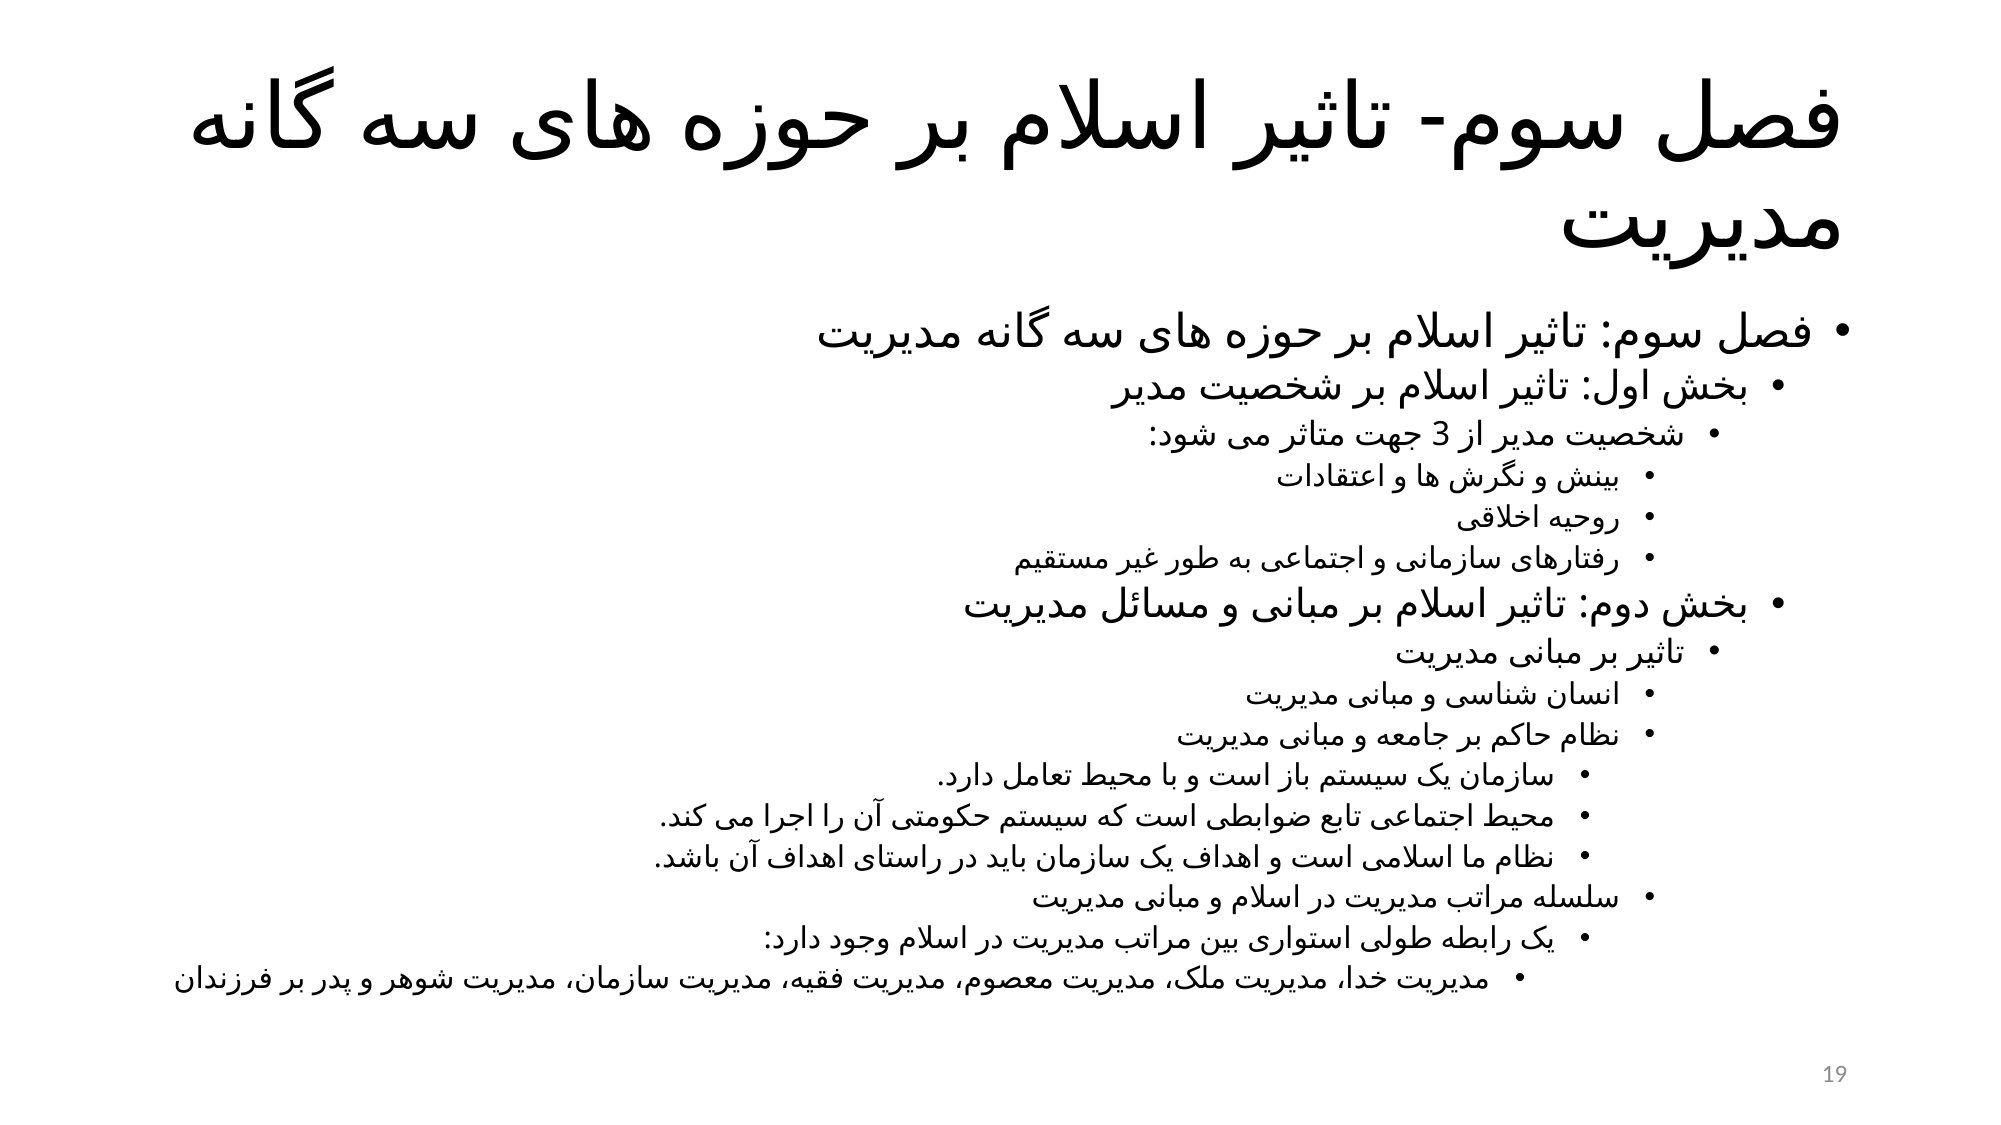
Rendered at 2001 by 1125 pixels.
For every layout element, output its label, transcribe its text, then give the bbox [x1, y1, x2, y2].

list فصل سوم: تاثیر اسلام بر حوزه های سه گانه مدیریت بخش اول: تاثیر اسلام بر شخصیت مدیر شخصیت مدیر از 3 جهت متاثر می شود: بینش و نگرش ها و اعتقادات روحیه اخلاقی رفتارهای سازمانی و اجتماعی به طور غیر مستقیم بخش دوم: تاثیر اسلام بر مبانی و مسائل مدیریت تاثیر بر مبانی مدیریت انسان شناسی و مبانی مدیریت نظام حاکم بر جامعه و مبانی مدیریت سازمان یک سیستم باز است و با محیط تعامل دارد. محیط اجتماعی تابع ضوابطی است که سیستم حکومتی آن را اجرا می کند. نظام ما اسلامی است و اهداف یک سازمان باید در راستای اهداف آن باشد. سلسله مراتب مدیریت در اسلام و مبانی مدیریت یک رابطه طولی استواری بین مراتب مدیریت در اسلام وجود دارد: مدیریت خدا، مدیریت ملک، مدیریت معصوم، مدیریت فقیه، مدیریت سازمان، مدیریت شوهر و پدر بر فرزندان [137, 299, 1863, 1014]
title فصل سوم- تاثیر اسلام بر حوزه های سه گانه مدیریت [137, 59, 1863, 278]
slide_number 19 [1412, 1042, 1863, 1103]
